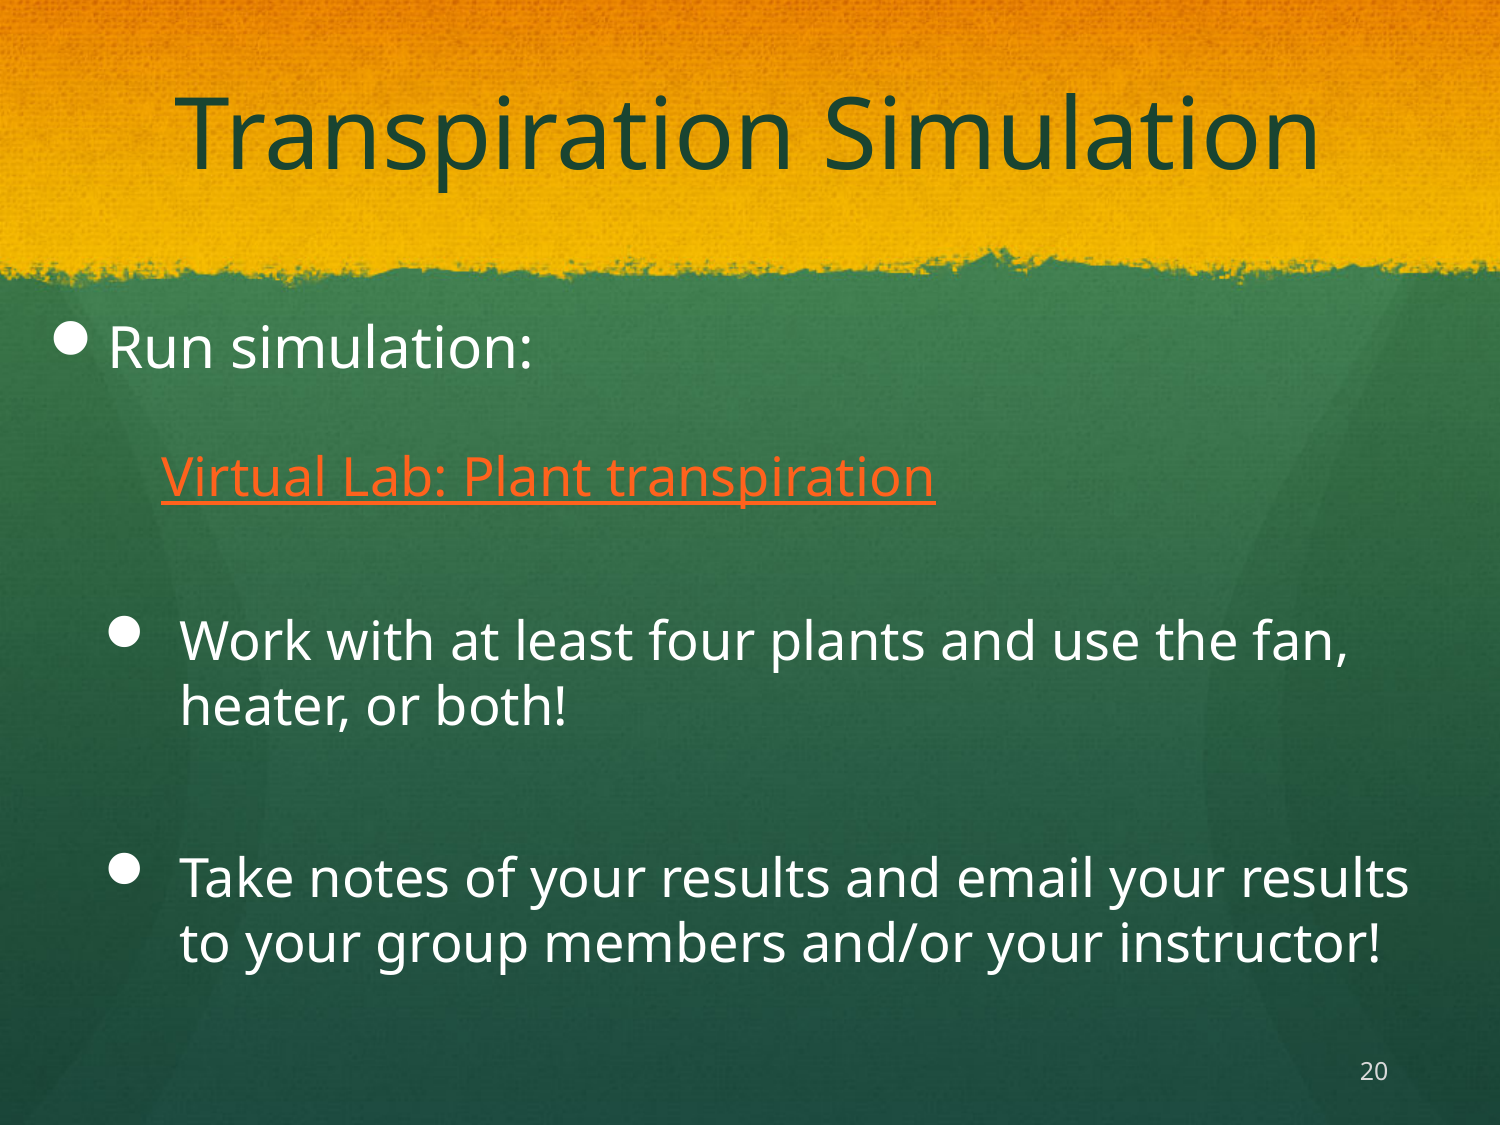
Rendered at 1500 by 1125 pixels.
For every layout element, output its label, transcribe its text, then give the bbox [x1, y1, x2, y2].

slide_number 20 [1330, 1042, 1418, 1103]
list Run simulation: Virtual Lab: Plant transpiration Work with at least four plants and use the fan, heater, or both! Take notes of your results and email your results to your group members and/or your instructor! [34, 302, 1466, 989]
title Transpiration Simulation [125, 13, 1375, 246]
picture [0, 0, 1500, 1125]
